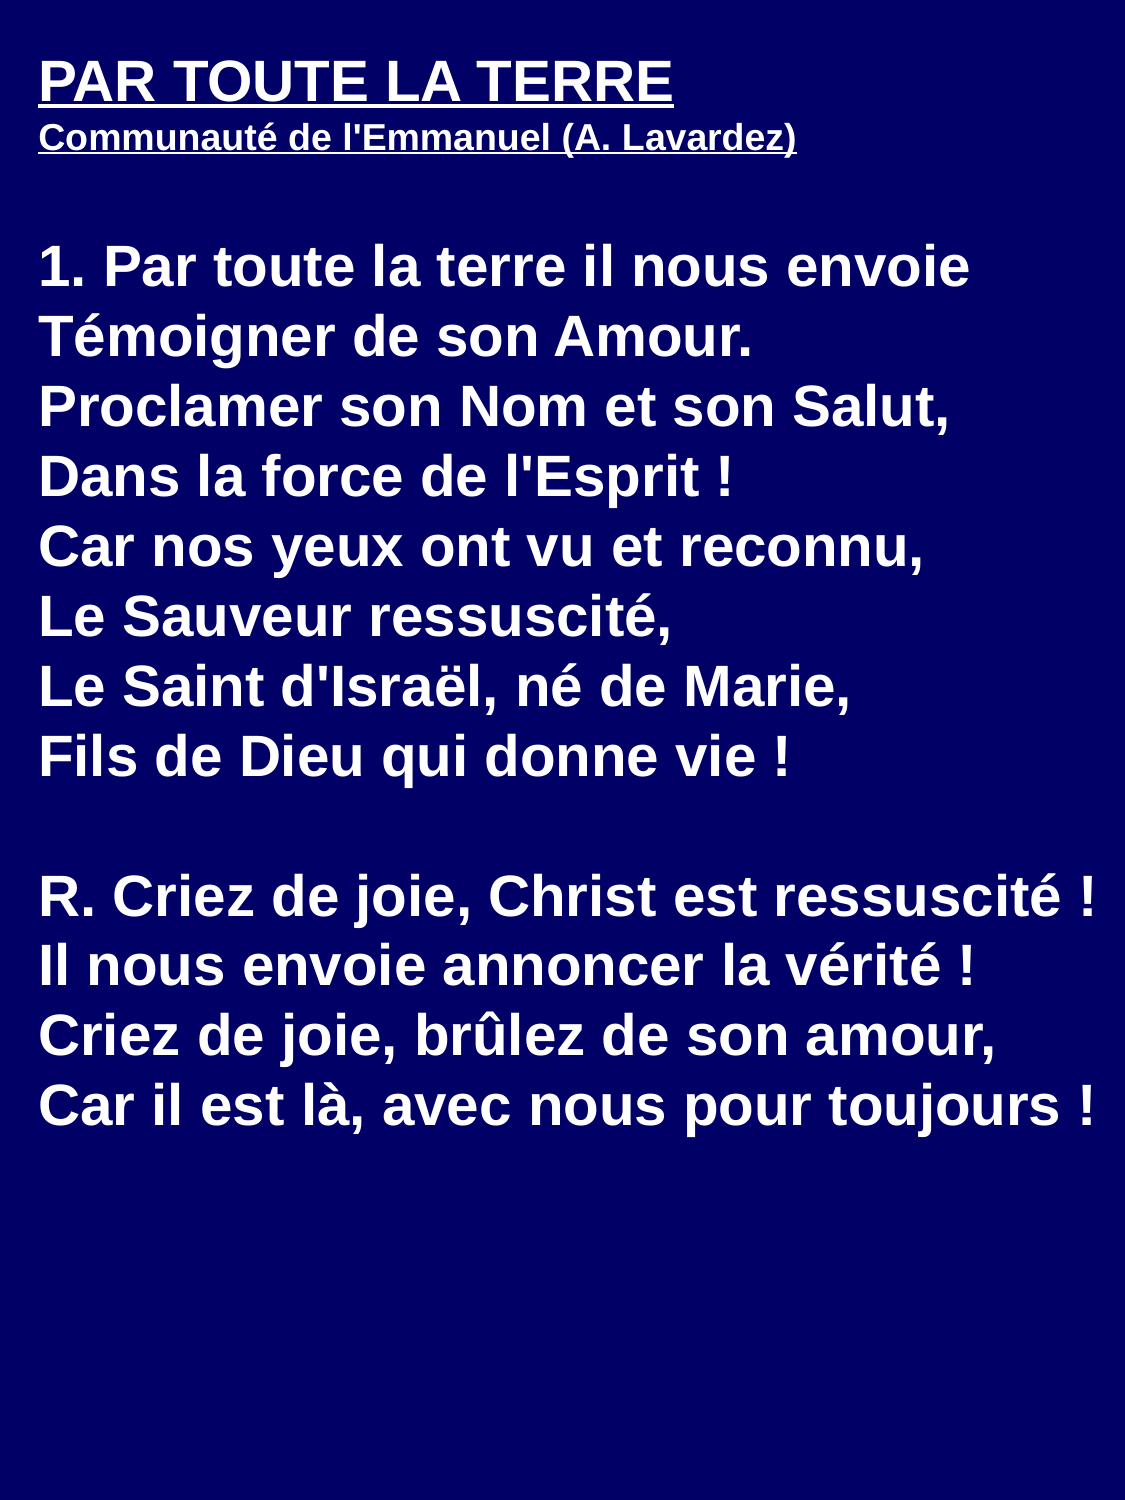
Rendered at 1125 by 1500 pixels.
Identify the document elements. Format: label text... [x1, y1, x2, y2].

text_box PAR TOUTE LA TERRE Communauté de l'Emmanuel (A. Lavardez) 1. Par toute la terre il nous envoie Témoigner de son Amour. Proclamer son Nom et son Salut, Dans la force de l'Esprit ! Car nos yeux ont vu et reconnu, Le Sauveur ressuscité, Le Saint d'Israël, né de Marie, Fils de Dieu qui donne vie ! R. Criez de joie, Christ est ressuscité ! Il nous envoie annoncer la vérité ! Criez de joie, brûlez de son amour, Car il est là, avec nous pour toujours ! [23, 35, 1125, 1323]
